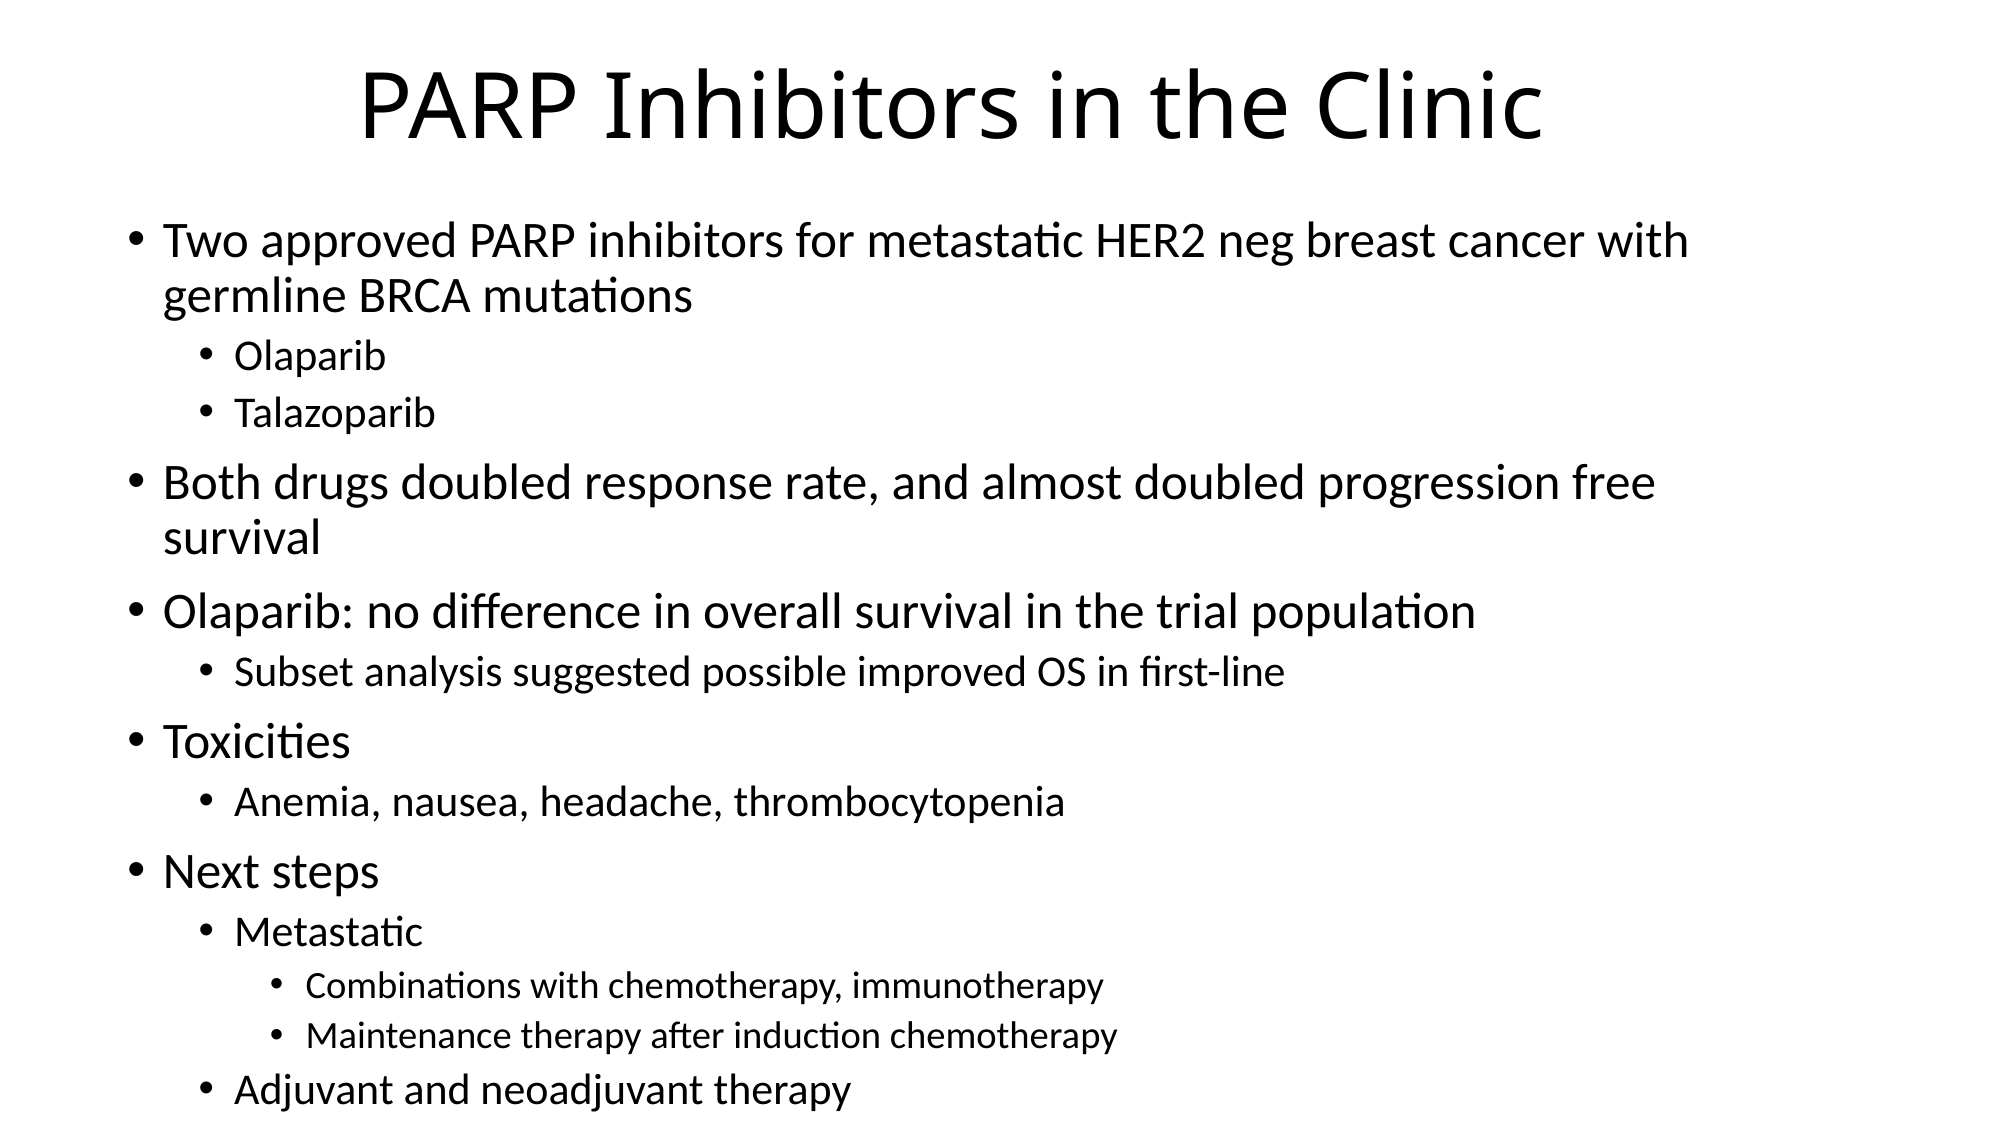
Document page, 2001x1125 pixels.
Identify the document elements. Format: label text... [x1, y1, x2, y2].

title PARP Inhibitors in the Clinic [89, 0, 1815, 218]
list Two approved PARP inhibitors for metastatic HER2 neg breast cancer with germline BRCA mutations Olaparib Talazoparib Both drugs doubled response rate, and almost doubled progression free survival Olaparib: no difference in overall survival in the trial population Subset analysis suggested possible improved OS in first-line Toxicities Anemia, nausea, headache, thrombocytopenia Next steps Metastatic Combinations with chemotherapy, immunotherapy Maintenance therapy after induction chemotherapy Adjuvant and neoadjuvant therapy [112, 205, 1838, 1125]
